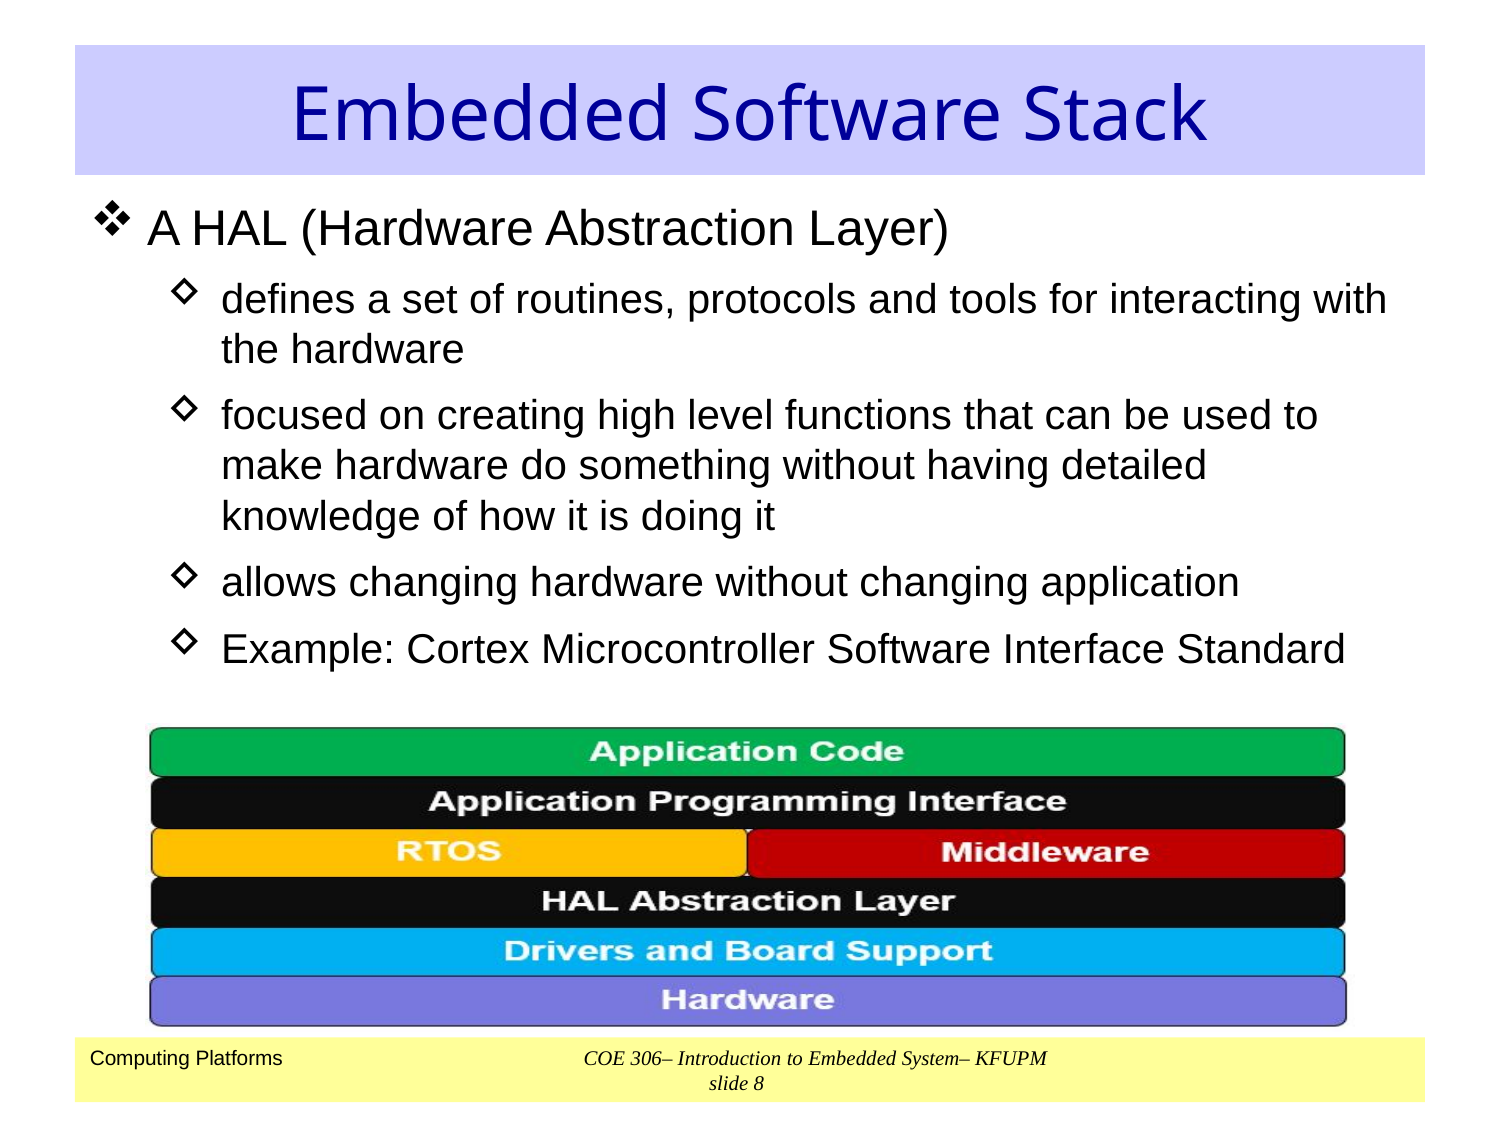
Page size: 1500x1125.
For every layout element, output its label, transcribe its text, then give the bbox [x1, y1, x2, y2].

list A HAL (Hardware Abstraction Layer) defines a set of routines, protocols and tools for interacting with the hardware focused on creating high level functions that can be used to make hardware do something without having detailed knowledge of how it is doing it allows changing hardware without changing application Example: Cortex Microcontroller Software Interface Standard [75, 187, 1425, 1032]
title Embedded Software Stack [75, 45, 1425, 175]
picture [145, 723, 1355, 1032]
